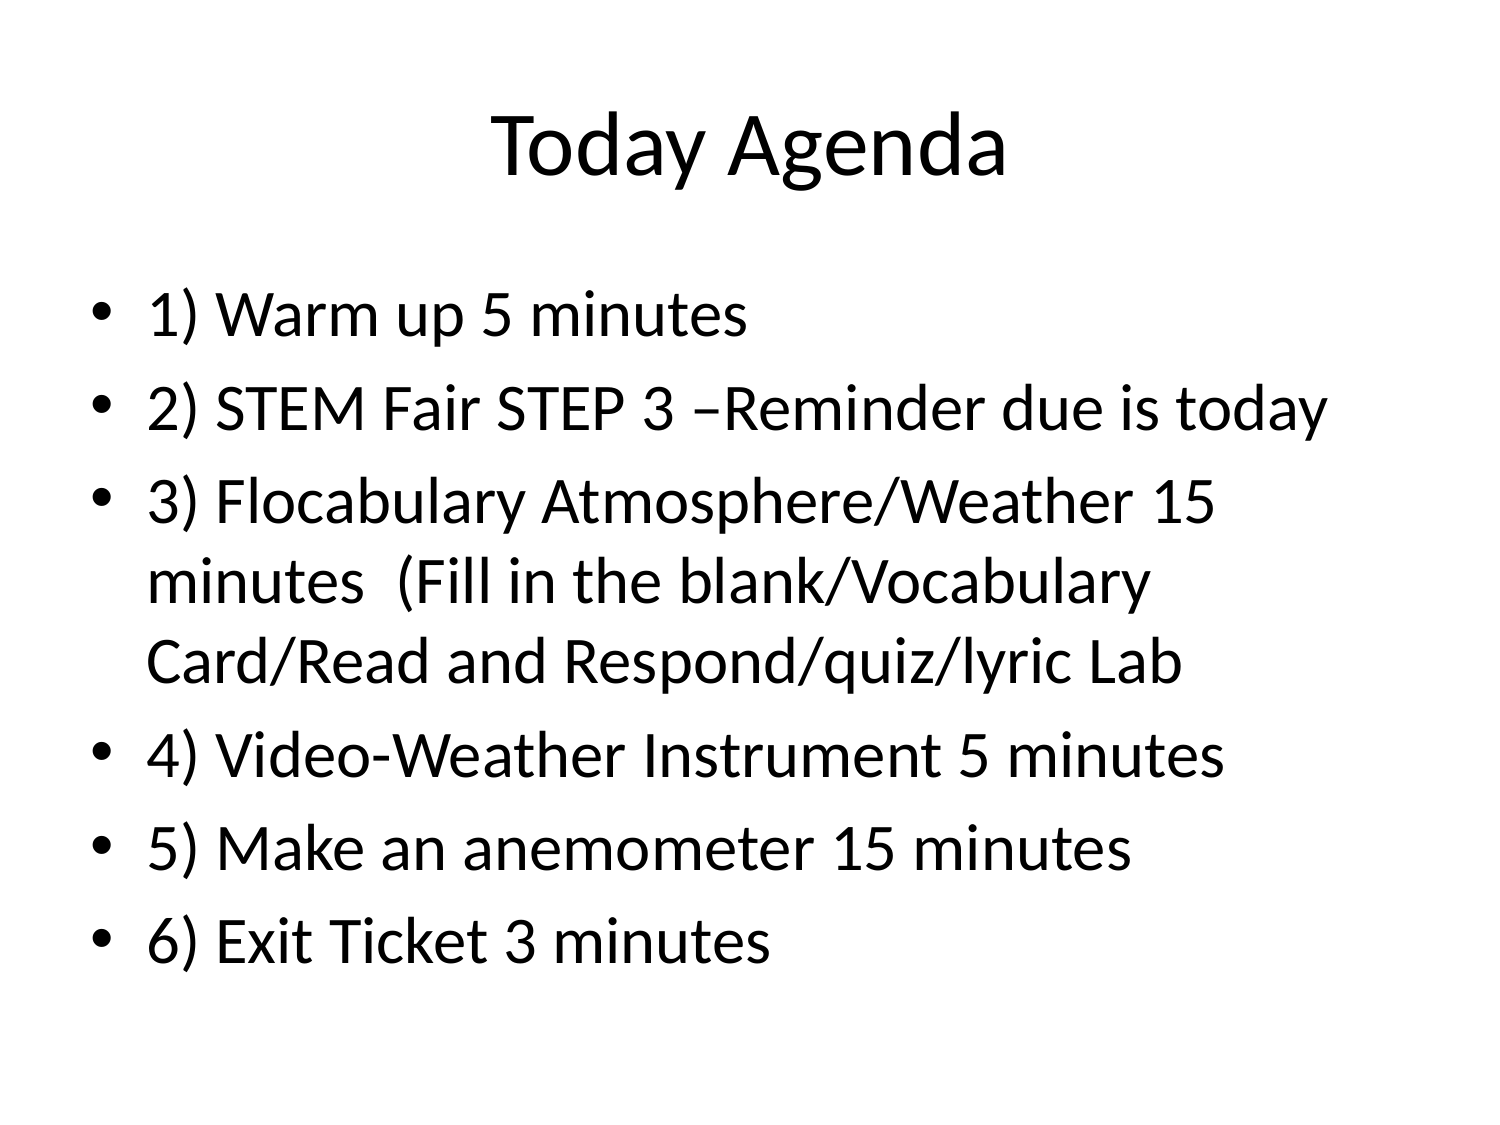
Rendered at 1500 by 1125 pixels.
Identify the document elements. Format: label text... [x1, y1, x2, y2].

title Today Agenda [75, 45, 1425, 233]
list 1) Warm up 5 minutes 2) STEM Fair STEP 3 –Reminder due is today 3) Flocabulary Atmosphere/Weather 15 minutes (Fill in the blank/Vocabulary Card/Read and Respond/quiz/lyric Lab 4) Video-Weather Instrument 5 minutes 5) Make an anemometer 15 minutes 6) Exit Ticket 3 minutes [75, 262, 1425, 1005]
